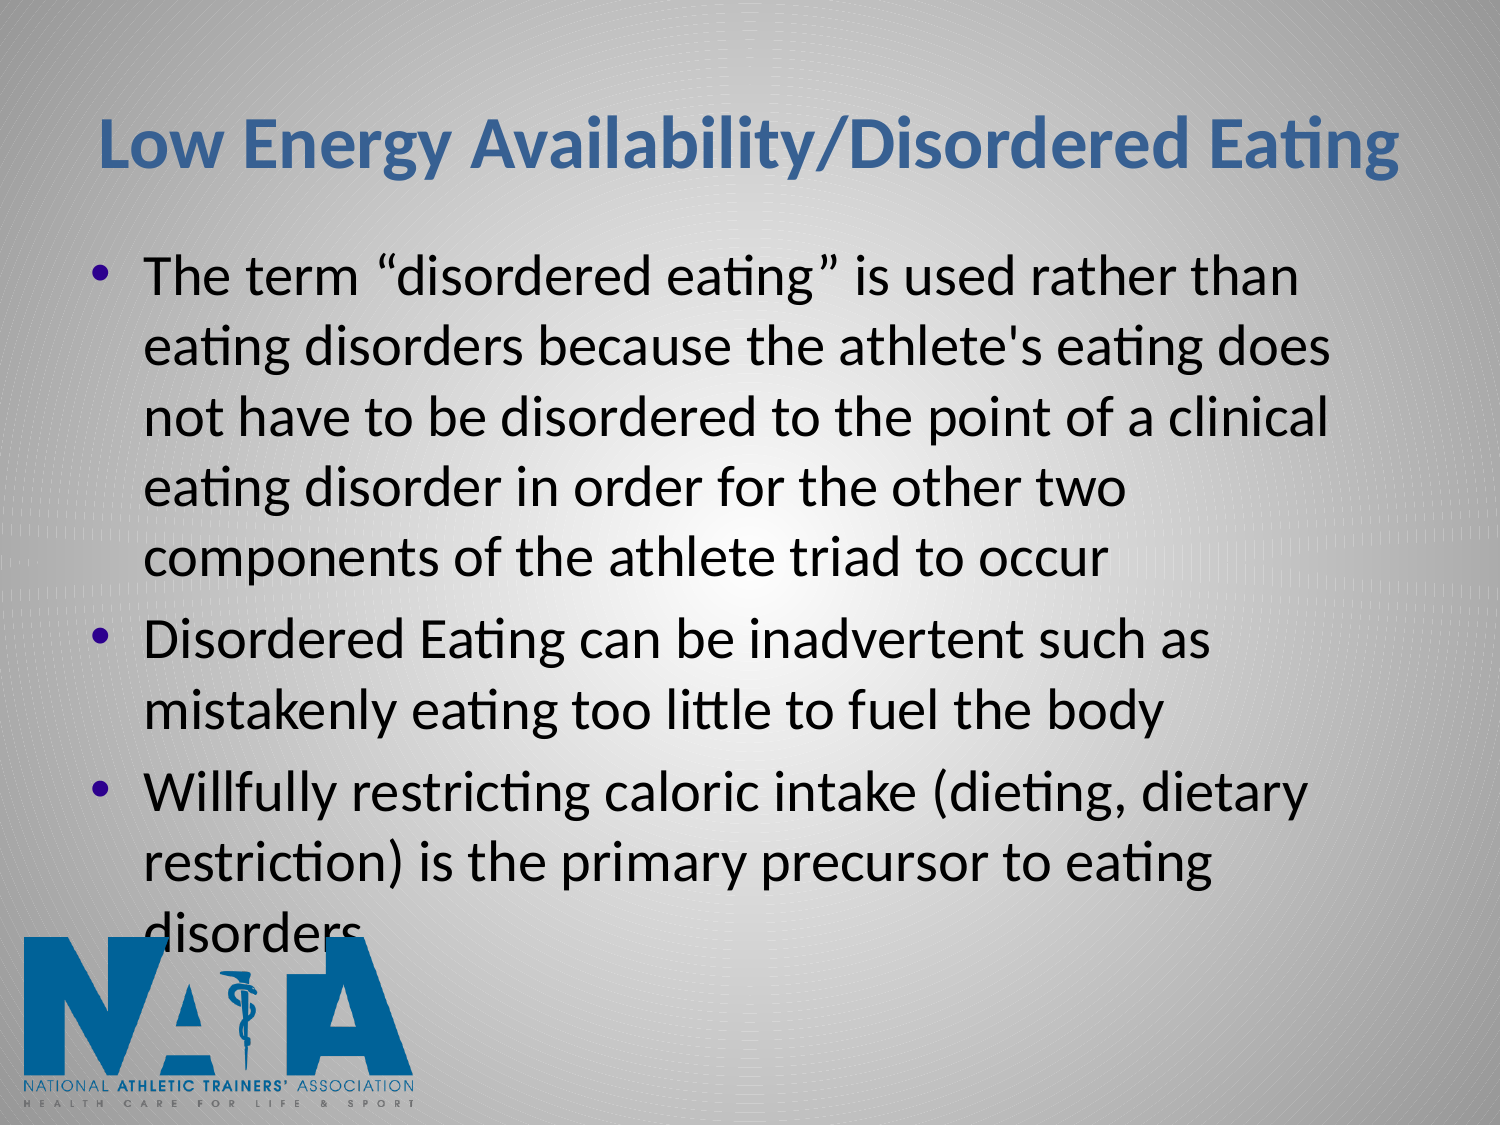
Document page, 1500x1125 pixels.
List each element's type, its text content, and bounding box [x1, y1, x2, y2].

picture [24, 937, 413, 1107]
list The term “disordered eating” is used rather than eating disorders because the athlete's eating does not have to be disordered to the point of a clinical eating disorder in order for the other two components of the athlete triad to occur Disordered Eating can be inadvertent such as mistakenly eating too little to fuel the body Willfully restricting caloric intake (dieting, dietary restriction) is the primary precursor to eating disorders [75, 229, 1425, 972]
title Low Energy Availability/Disordered Eating [75, 45, 1425, 229]
